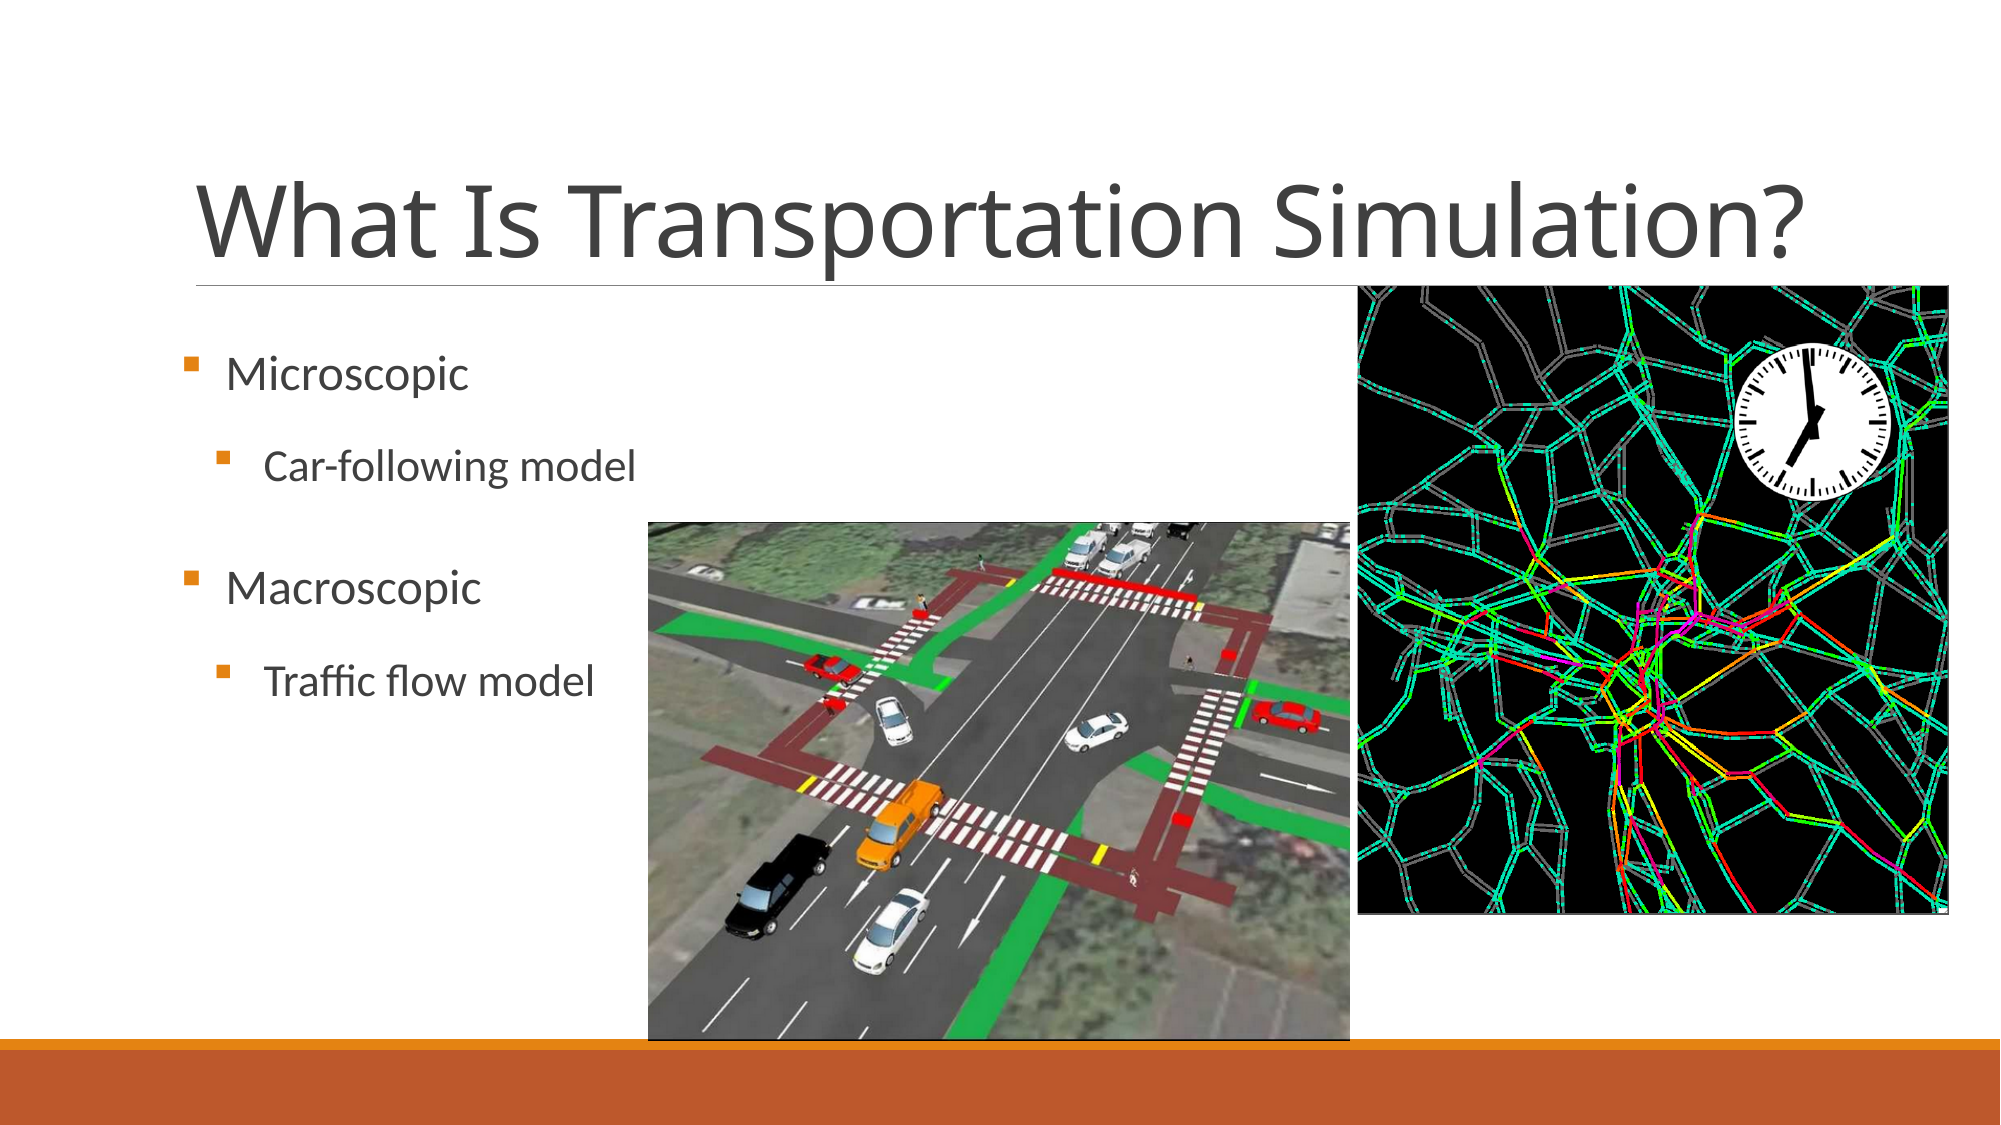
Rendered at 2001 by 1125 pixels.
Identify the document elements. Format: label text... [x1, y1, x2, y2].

picture [647, 522, 1351, 1042]
picture [1357, 284, 1950, 915]
list Microscopic Car-following model Macroscopic Traffic flow model [180, 302, 1204, 957]
title What Is Transportation Simulation? [180, 47, 1830, 285]
